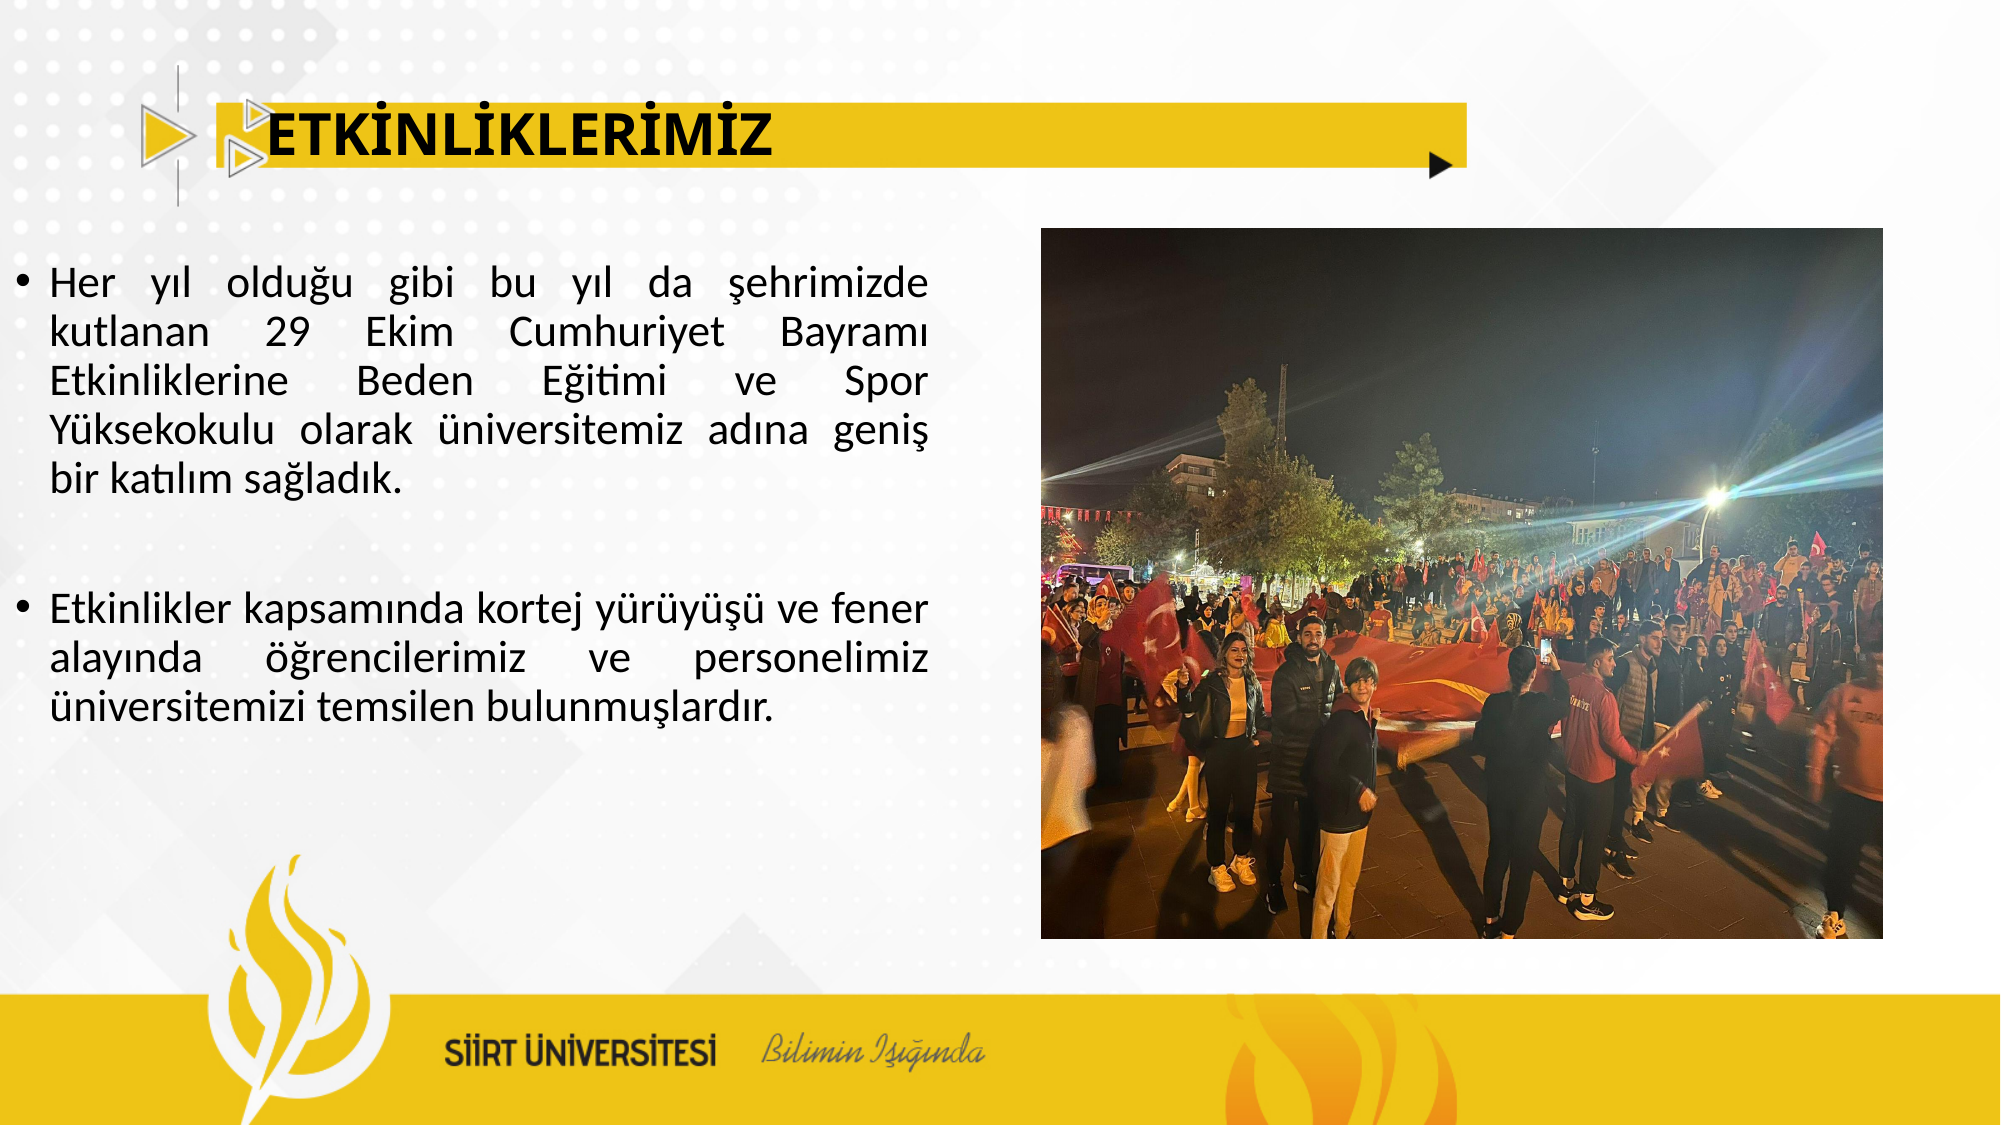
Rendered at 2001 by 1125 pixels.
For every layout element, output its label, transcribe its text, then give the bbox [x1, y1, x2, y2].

title ETKİNLİKLERİMİZ [250, 59, 1462, 213]
list Her yıl olduğu gibi bu yıl da şehrimizde kutlanan 29 Ekim Cumhuriyet Bayramı Etkinliklerine Beden Eğitimi ve Spor Yüksekokulu olarak üniversitemiz adına geniş bir katılım sağladık. Etkinlikler kapsamında kortej yürüyüşü ve fener alayında öğrencilerimiz ve personelimiz üniversitemizi temsilen bulunmuşlardır. [0, 250, 946, 741]
picture [0, 0, 2001, 1125]
